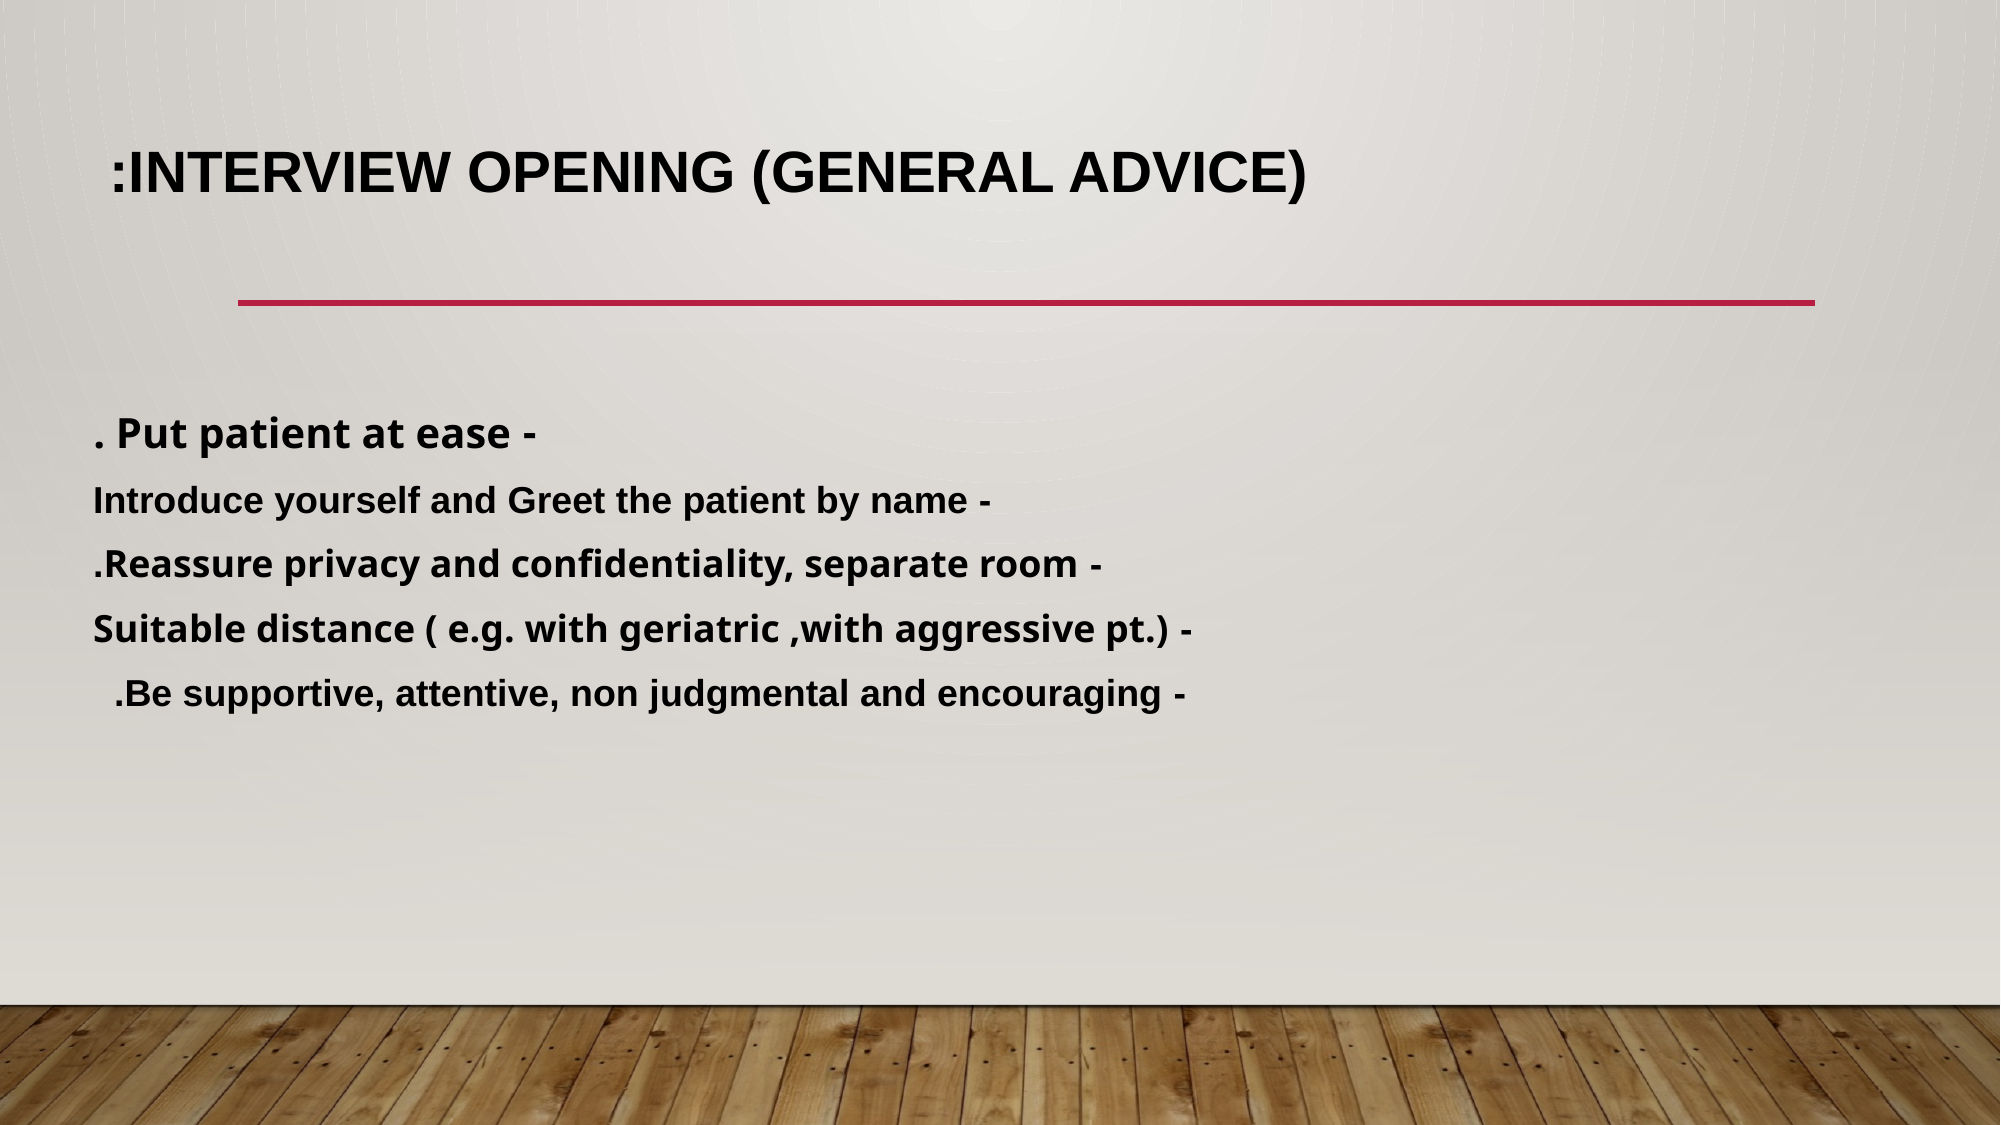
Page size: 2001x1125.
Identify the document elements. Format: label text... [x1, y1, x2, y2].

list - Put patient at ease . - Introduce yourself and Greet the patient by name - Reassure privacy and confidentiality, separate room. - Suitable distance ( e.g. with geriatric ,with aggressive pt.) - Be supportive, attentive, non judgmental and encouraging. [78, 388, 1879, 874]
picture [0, 1005, 2000, 1125]
title INTERVIEW Opening (general advice): [78, 62, 1513, 252]
